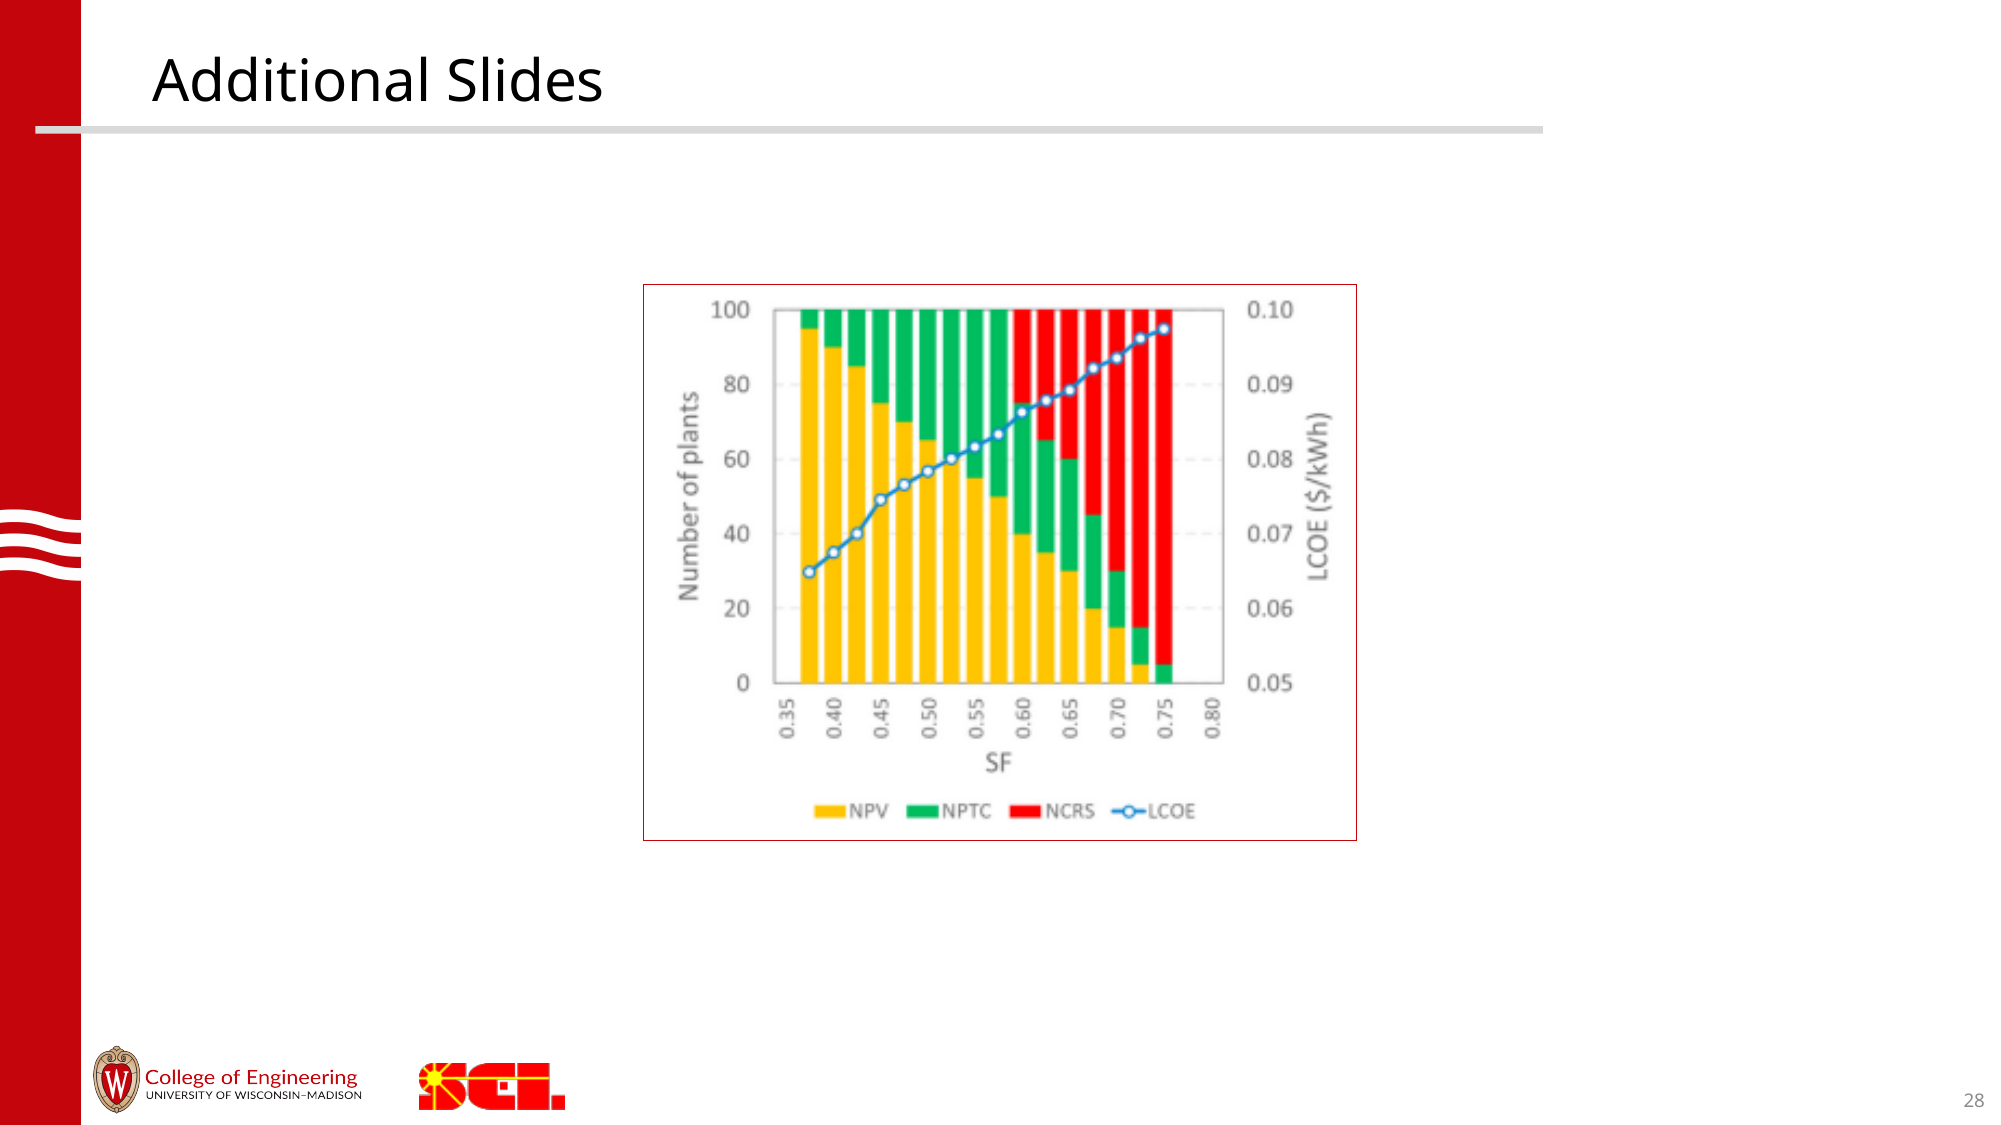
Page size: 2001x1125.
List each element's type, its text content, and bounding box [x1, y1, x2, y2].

picture [643, 284, 1357, 841]
picture [0, 507, 81, 583]
slide_number 28 [1550, 1078, 2000, 1125]
title Additional Slides [137, 43, 1863, 156]
picture [419, 1063, 565, 1110]
picture [81, 1035, 384, 1125]
